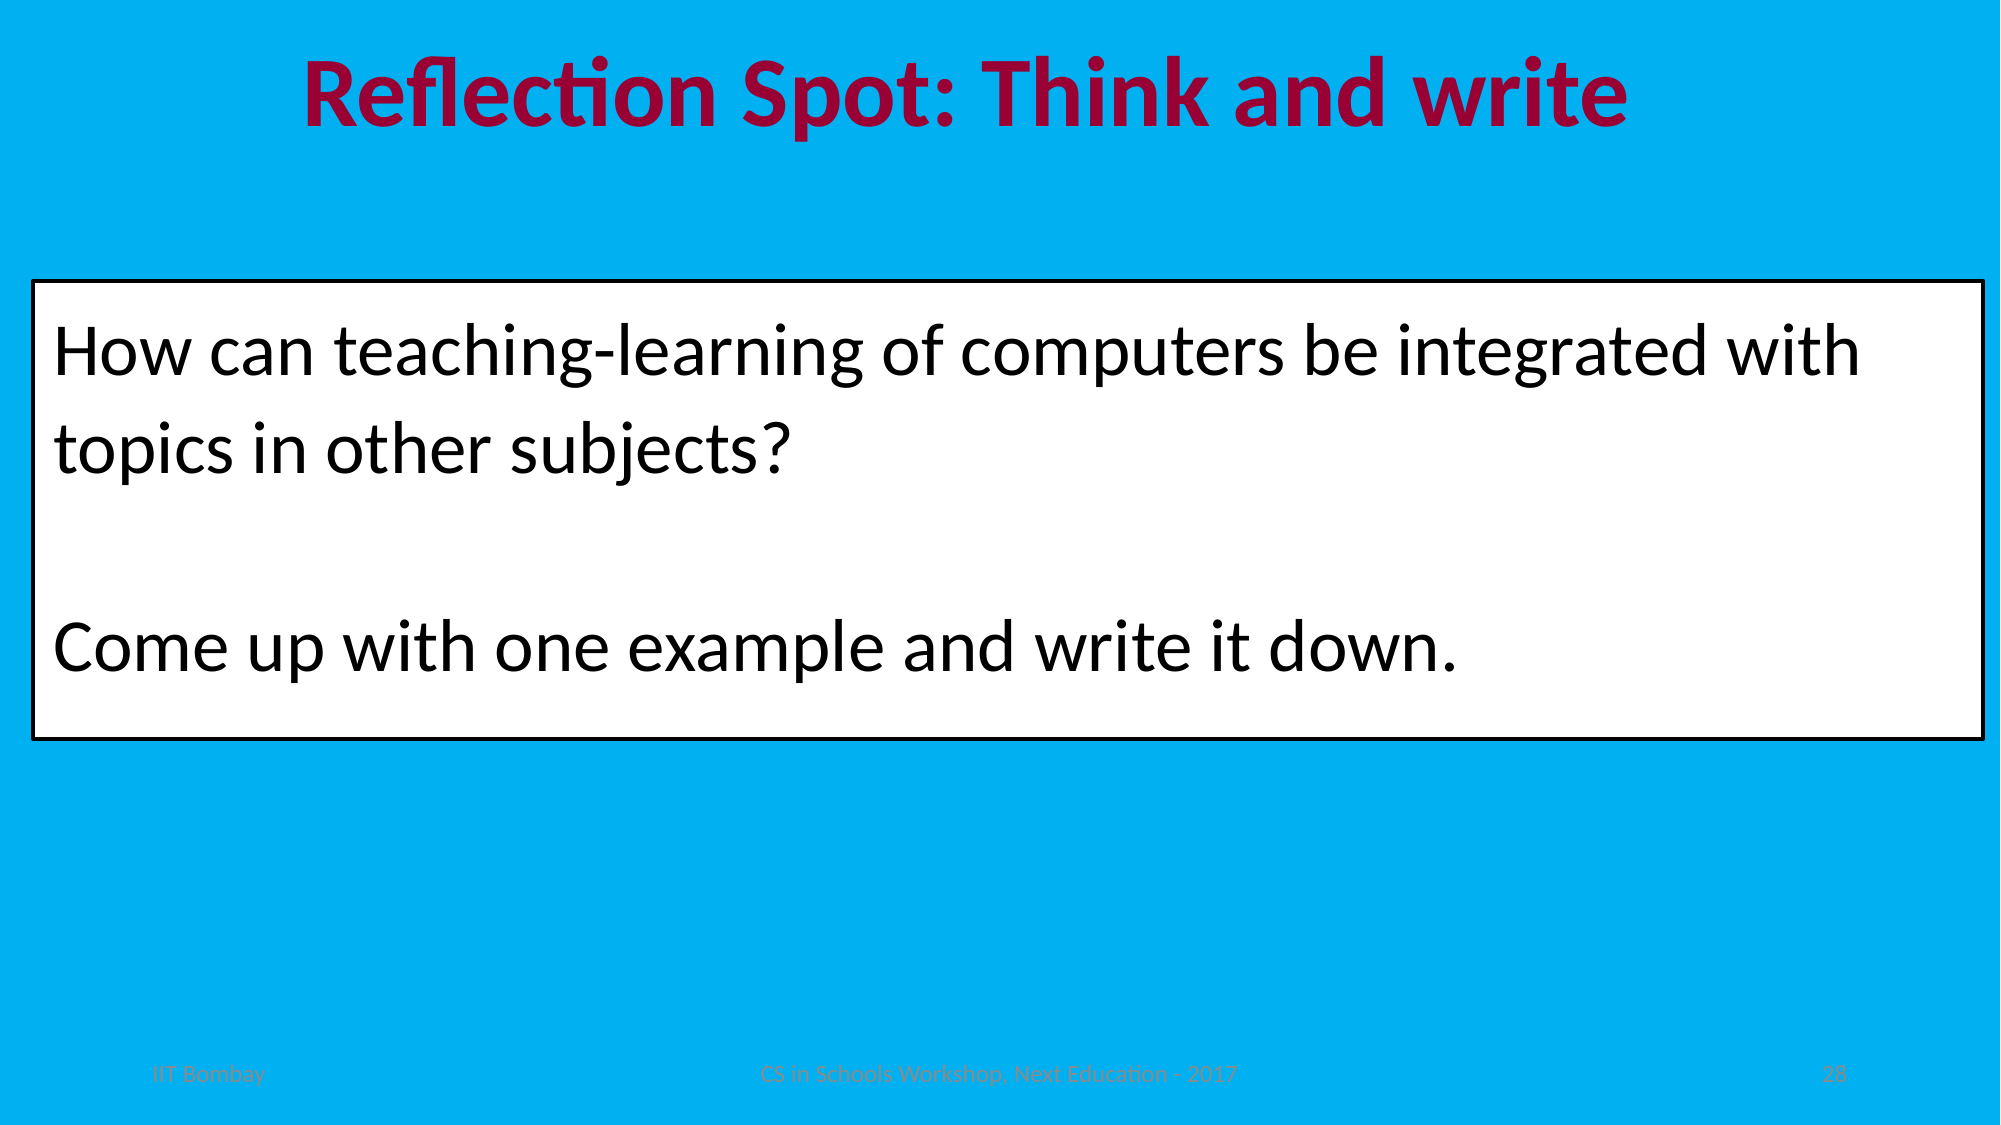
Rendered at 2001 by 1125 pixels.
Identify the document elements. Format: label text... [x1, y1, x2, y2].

slide_number IIT Bombay [137, 1042, 588, 1103]
footer CS in Schools Workshop, Next Education - 2017 [662, 1042, 1338, 1103]
text_box How can teaching-learning of computers be integrated with topics in other subjects? Come up with one example and write it down. [33, 280, 1984, 739]
picture [32, 281, 1983, 740]
slide_number 28 [1412, 1042, 1863, 1103]
title Reflection Spot: Think and write [33, 0, 1900, 188]
